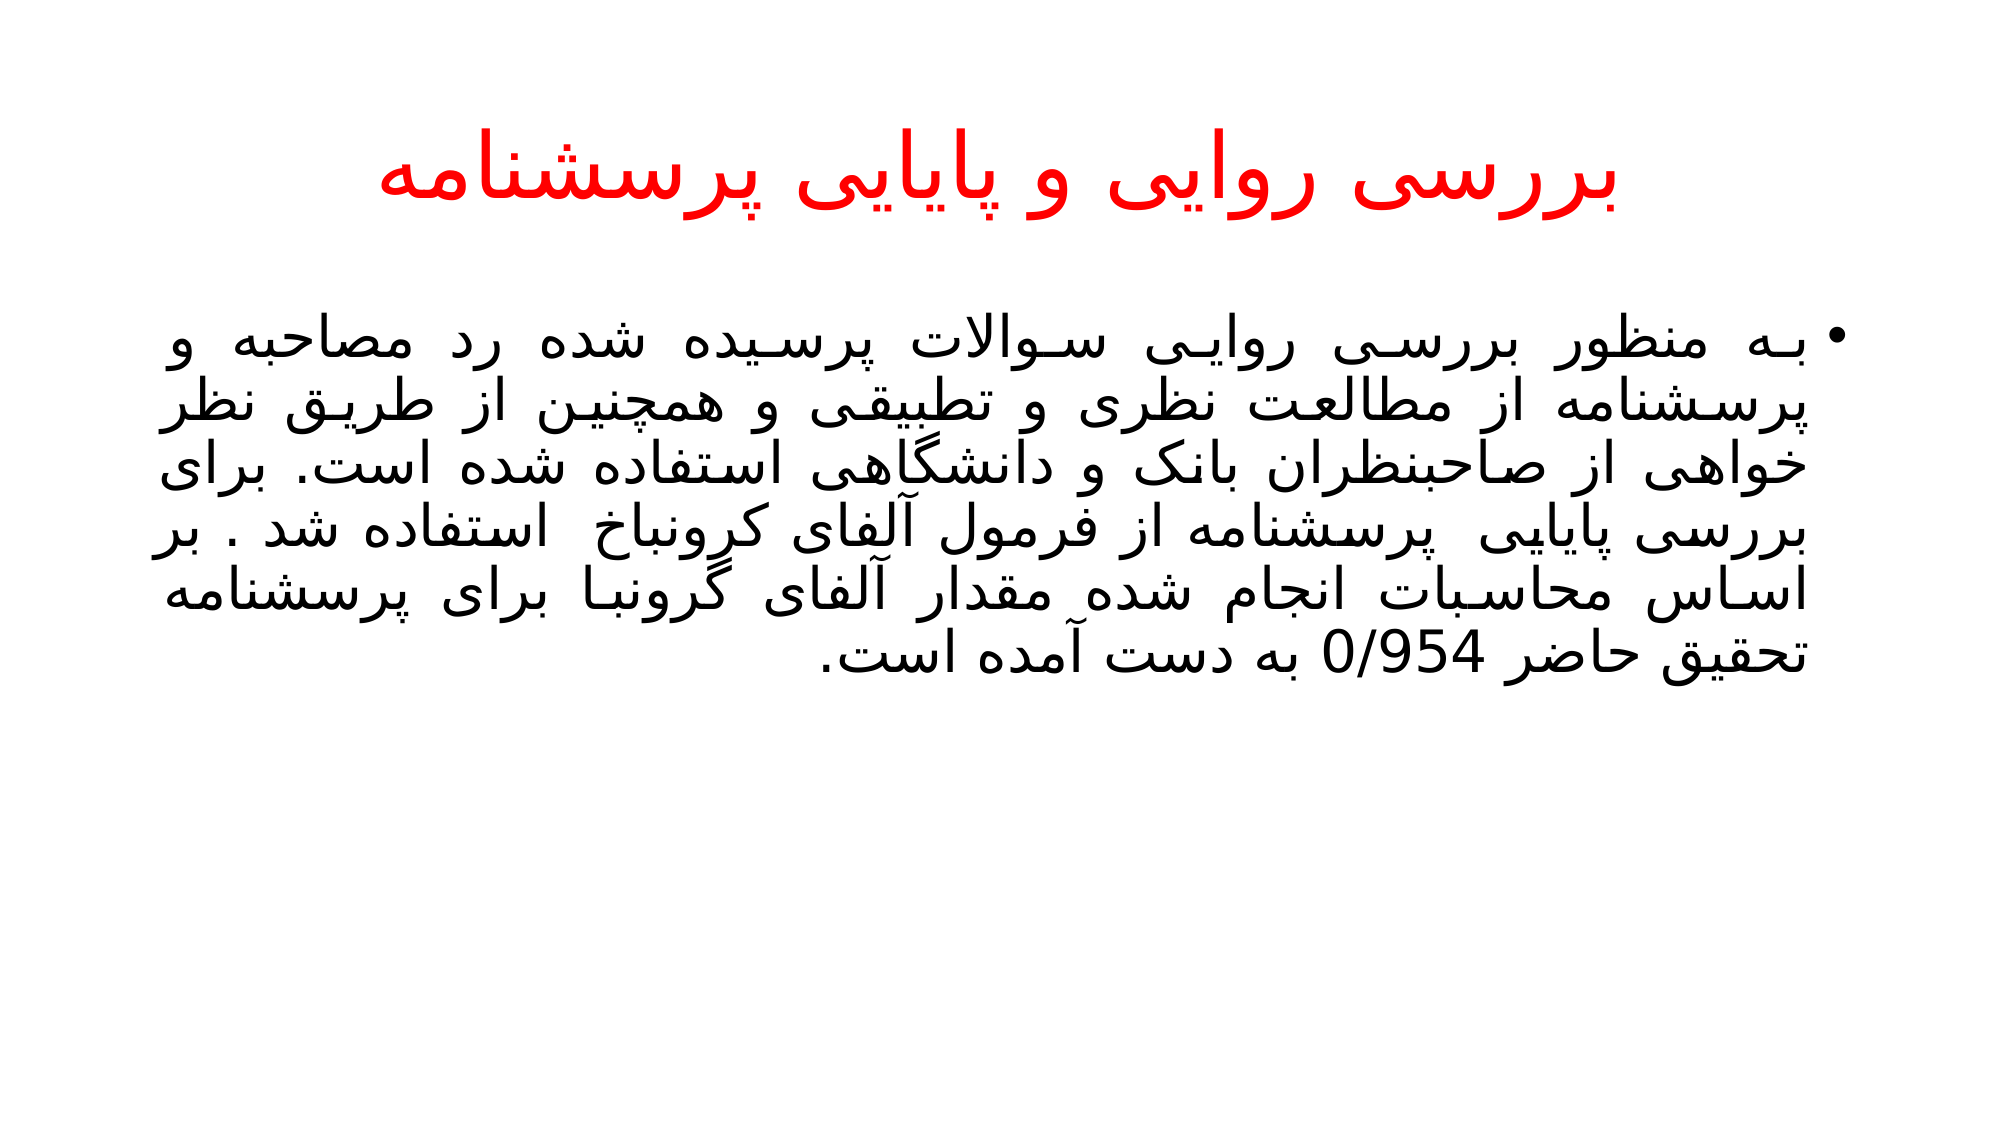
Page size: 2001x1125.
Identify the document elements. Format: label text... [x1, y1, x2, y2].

title بررسی روایی و پایایی پرسشنامه [137, 59, 1863, 278]
list به منظور بررسی روایی سوالات پرسیده شده رد مصاحبه و پرسشنامه از مطالعت نظری و تطبیقی و همچنین از طریق نظر خواهی از صاحبنظران بانک و دانشگاهی استفاده شده است. برای بررسی پایایی پرسشنامه از فرمول آلفای کرونباخ استفاده شد . بر اساس محاسبات انجام شده مقدار آلفای گرونبا برای پرسشنامه تحقیق حاضر 0/954 به دست آمده است. [137, 299, 1863, 1014]
